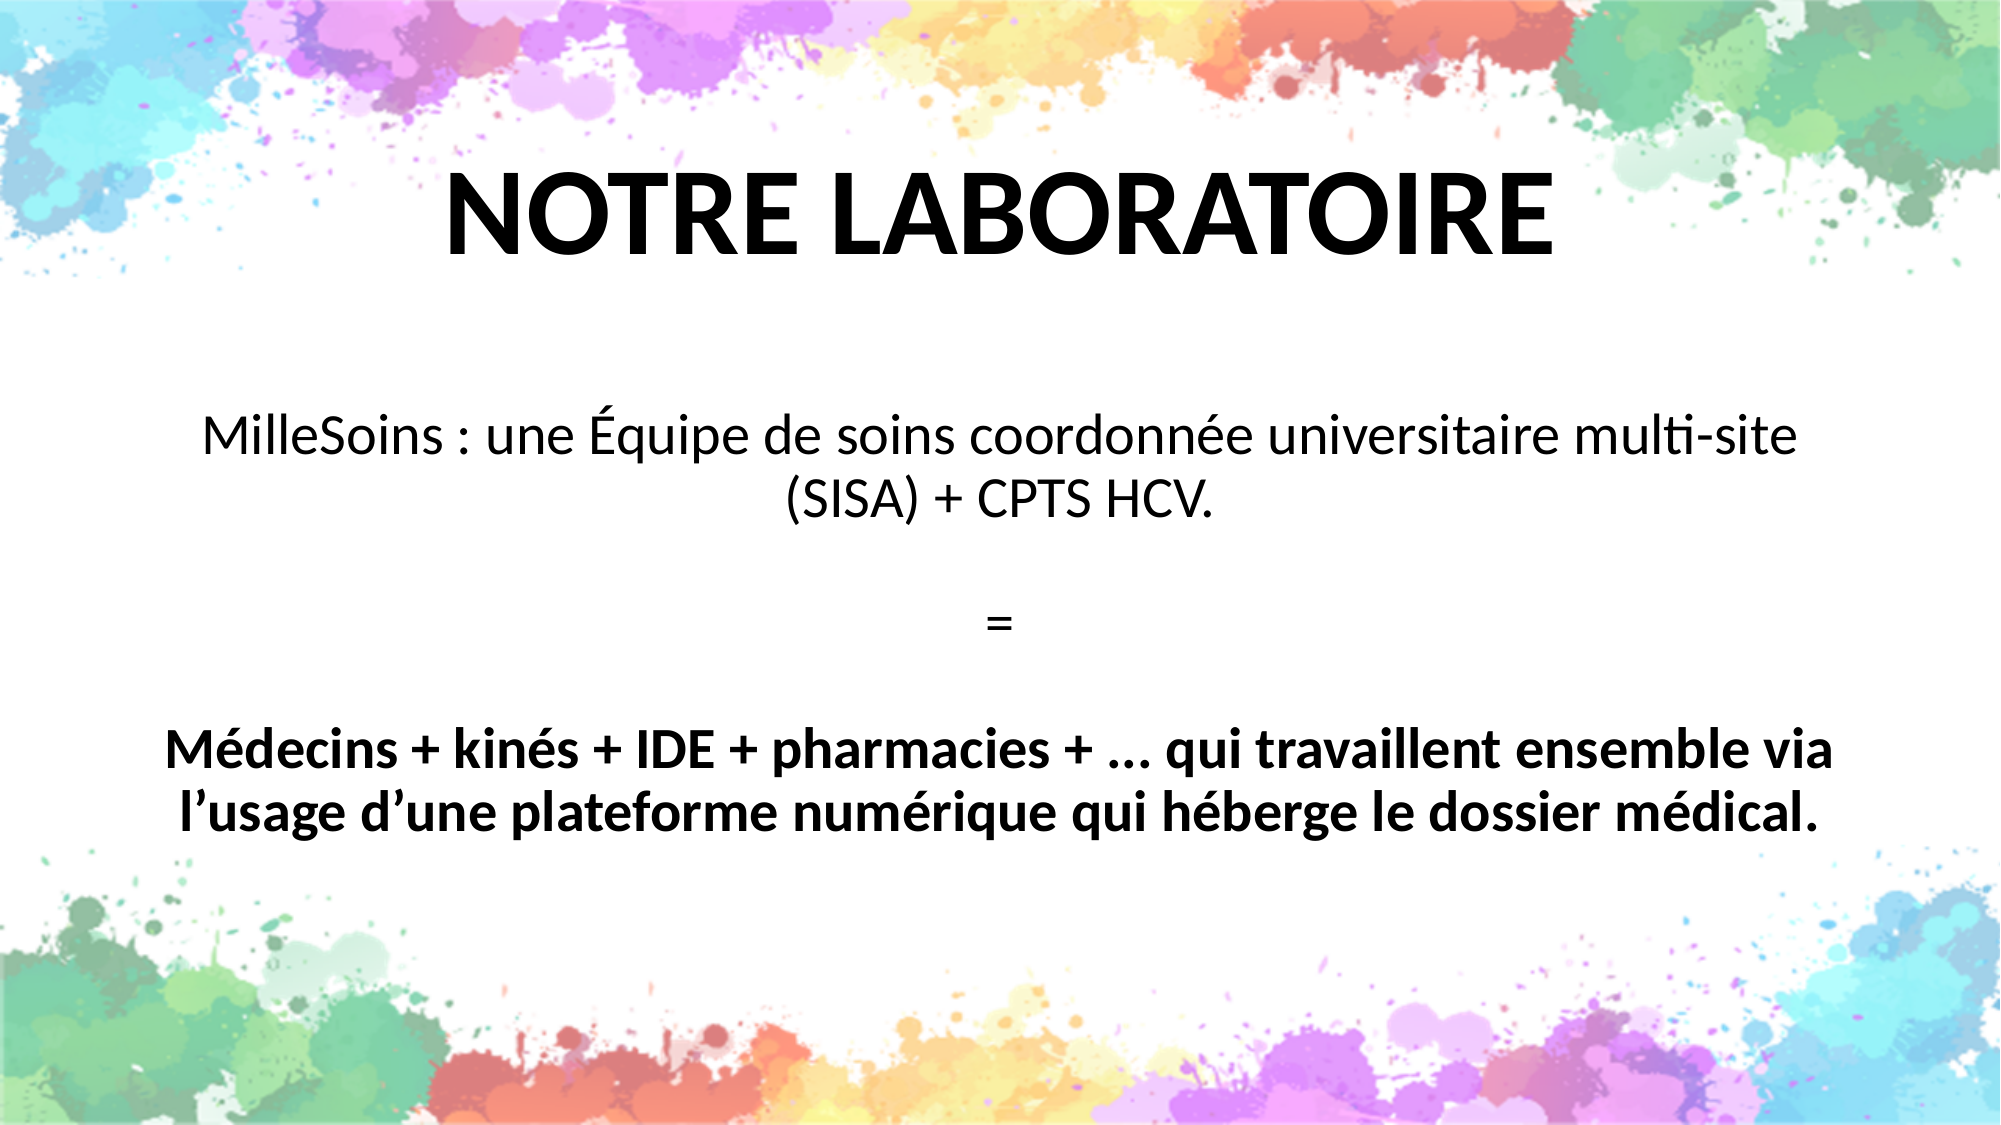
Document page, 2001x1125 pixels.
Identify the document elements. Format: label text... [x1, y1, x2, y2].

title NOTRE LABORATOIRE [0, 104, 2000, 289]
subtitle MilleSoins : une Équipe de soins coordonnée universitaire multi-site (SISA) + CPTS HCV. = Médecins + kinés + IDE + pharmacies + ... qui travaillent ensemble via l’usage d’une plateforme numérique qui héberge le dossier médical. [137, 396, 1863, 1031]
